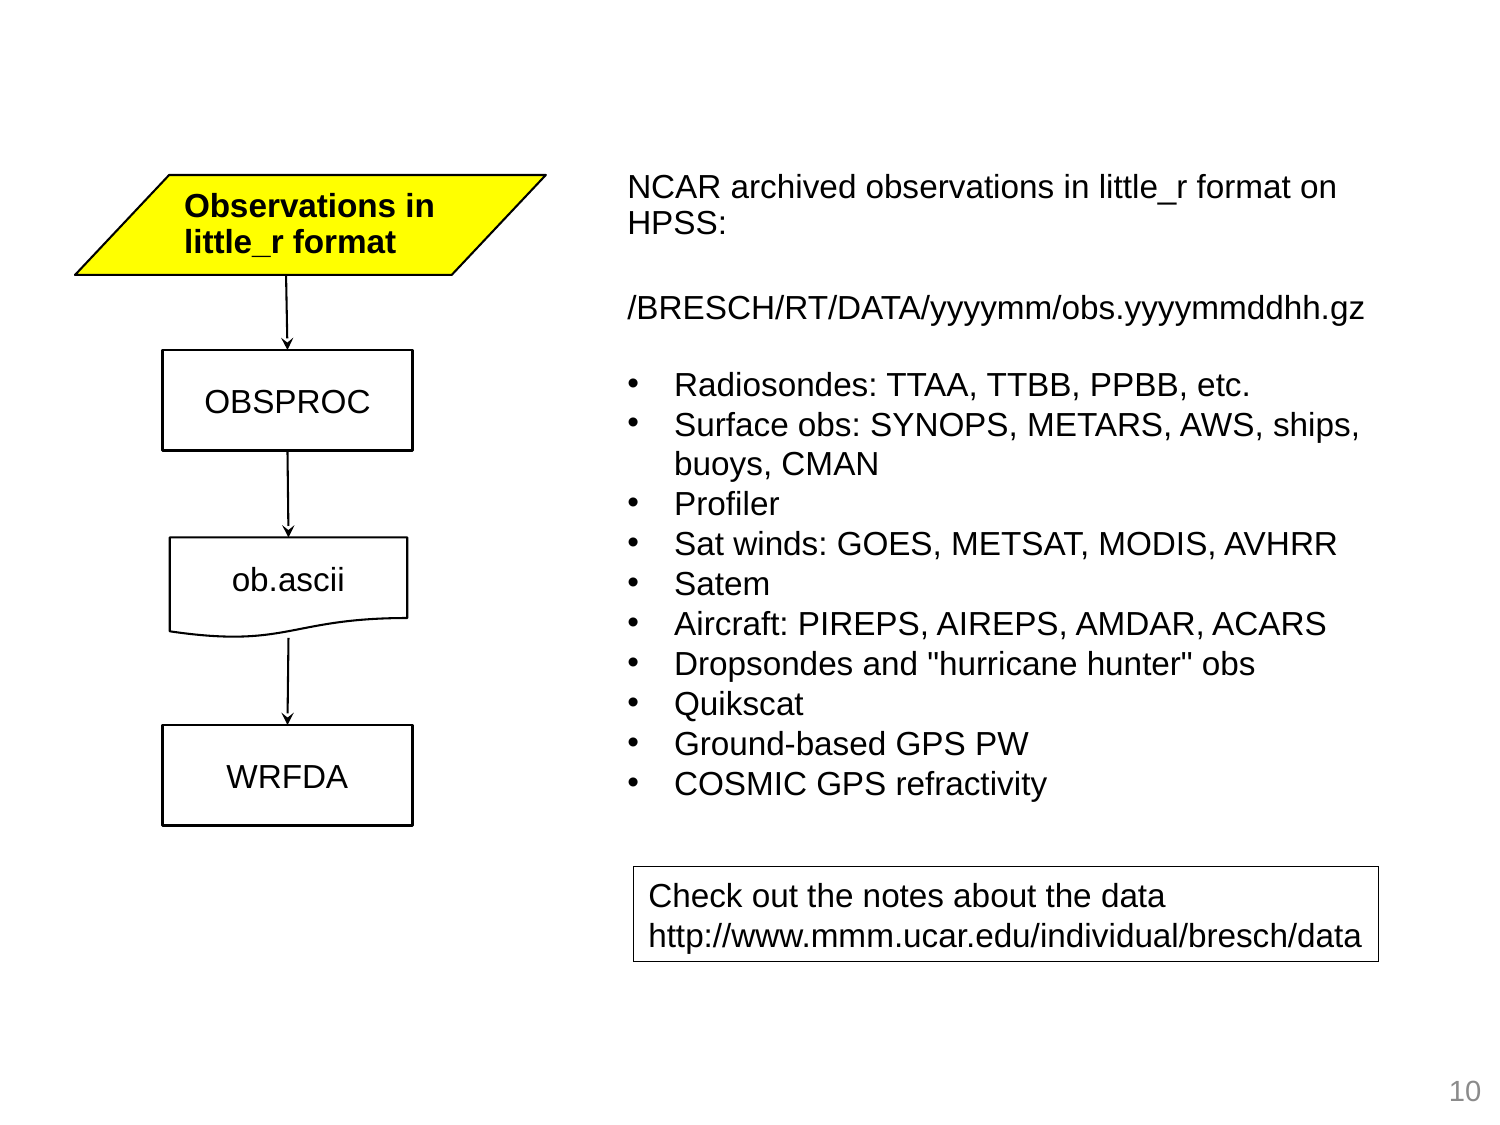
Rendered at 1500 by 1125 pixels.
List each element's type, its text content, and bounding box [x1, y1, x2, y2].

text_box Observations in little_r format [75, 174, 546, 275]
text_box ob.ascii [169, 537, 408, 637]
text_box WRFDA [162, 724, 413, 826]
slide_number 10 [1146, 1060, 1497, 1120]
text_box NCAR archived observations in little_r format on HPSS: /BRESCH/RT/DATA/yyyymm/obs.yyyymmddhh.gz Radiosondes: TTAA, TTBB, PPBB, etc. Surface obs: SYNOPS, METARS, AWS, ships, buoys, CMAN Profiler Sat winds: GOES, METSAT, MODIS, AVHRR Satem Aircraft: PIREPS, AIREPS, AMDAR, ACARS Dropsondes and "hurricane hunter" obs Quikscat Ground-based GPS PW COSMIC GPS refractivity [612, 162, 1450, 810]
text_box OBSPROC [162, 349, 413, 451]
text_box Check out the notes about the data http://www.mmm.ucar.edu/individual/bresch/data [633, 866, 1379, 962]
